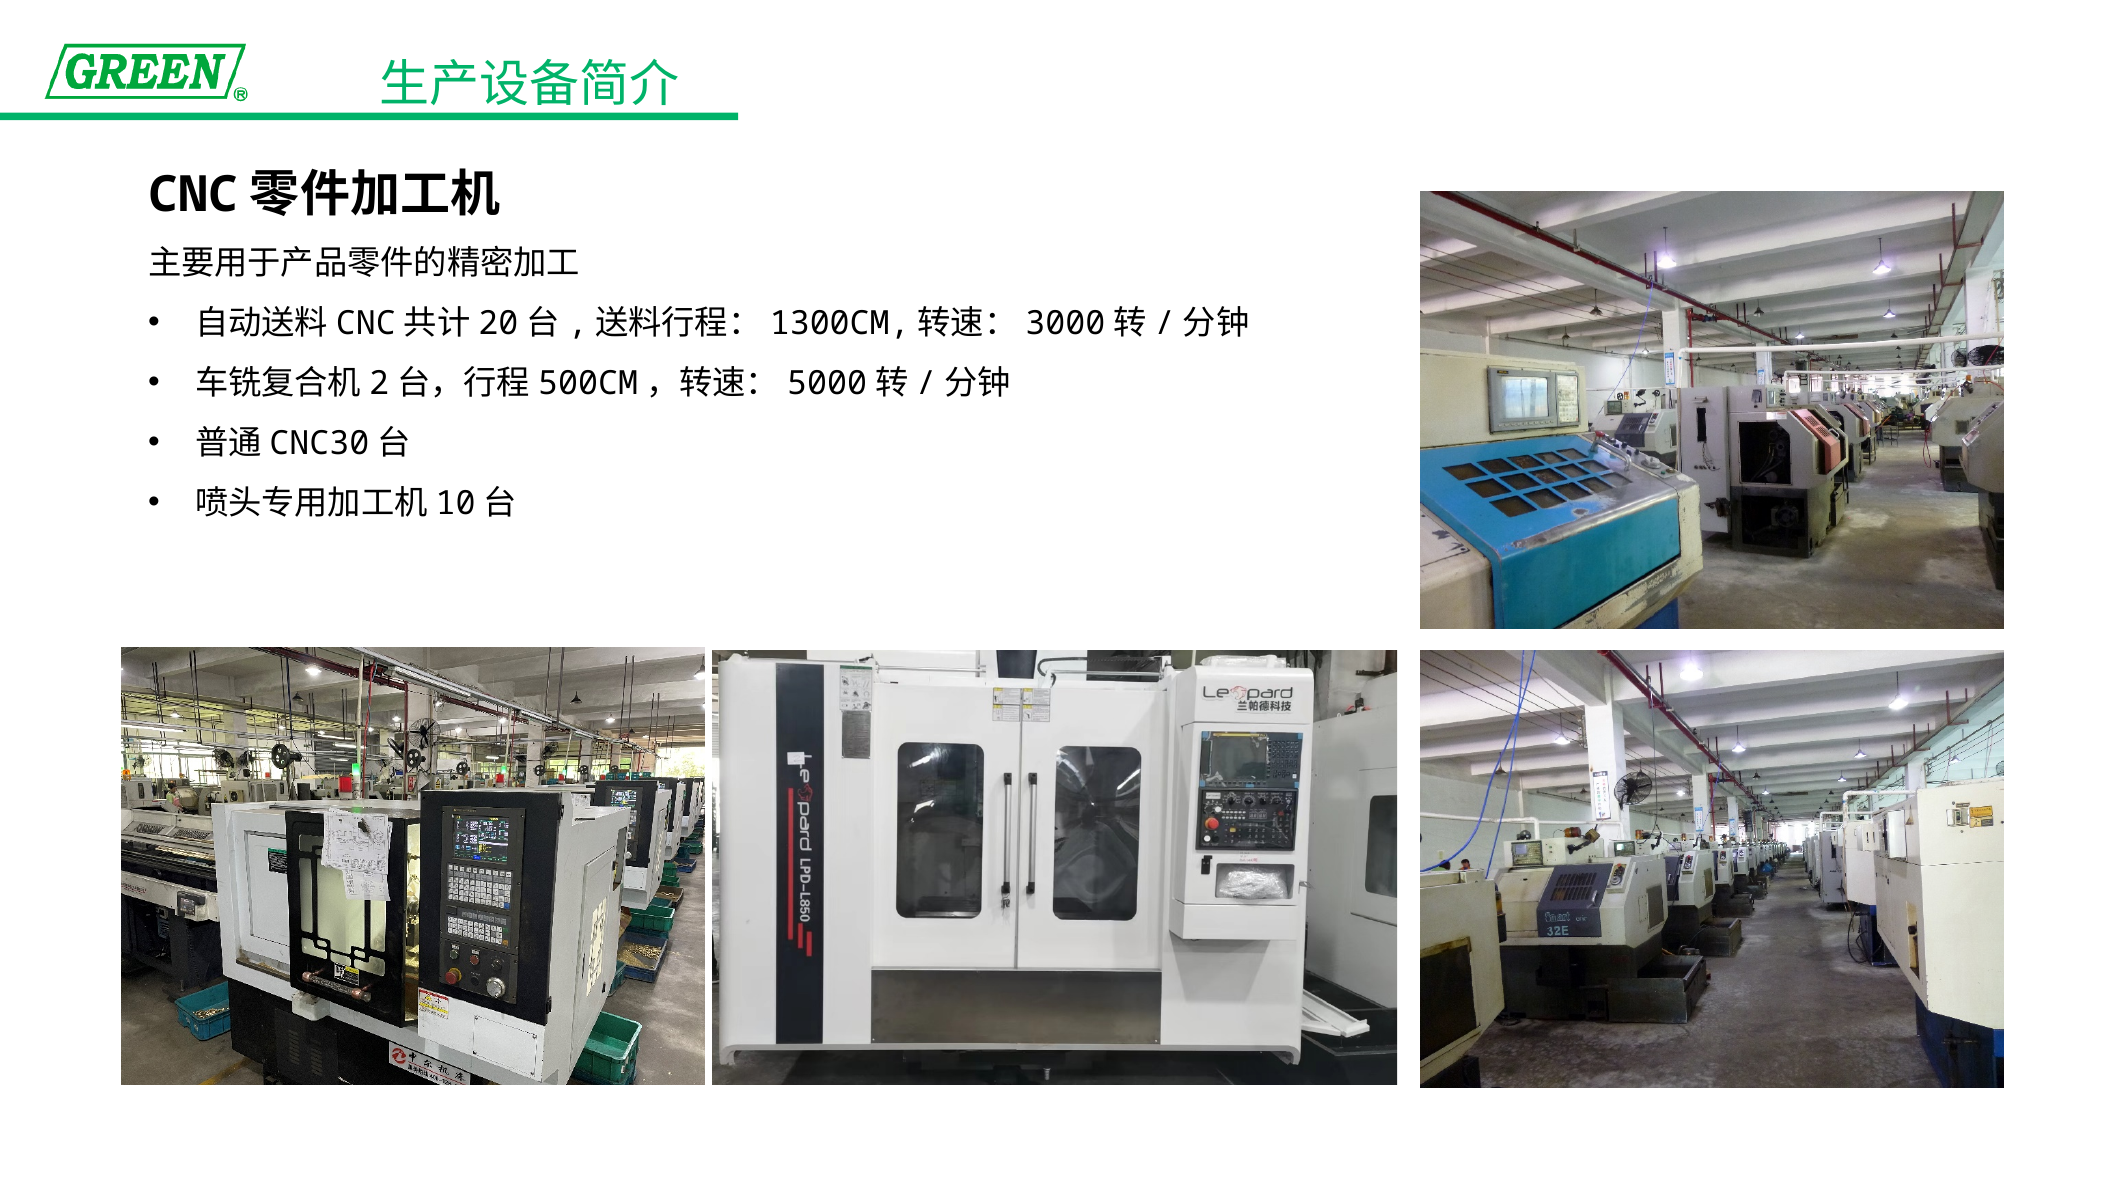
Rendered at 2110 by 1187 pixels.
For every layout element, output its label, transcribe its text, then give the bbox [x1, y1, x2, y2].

text_box CNC零件加工机 主要用于产品零件的精密加工 自动送料CNC共计20台,送料行程：1300CM,转速：3000转/分钟 车铣复合机2台，行程500CM，转速：5000转/分钟 普通CNC30台 喷头专用加工机10台 [133, 124, 1362, 529]
text_box [0, 112, 739, 121]
picture [1420, 191, 2004, 629]
text_box 生产设备简介 [363, 43, 739, 112]
picture [1420, 650, 2004, 1088]
picture [121, 647, 705, 1085]
picture [712, 650, 1398, 1085]
picture [23, 30, 272, 118]
